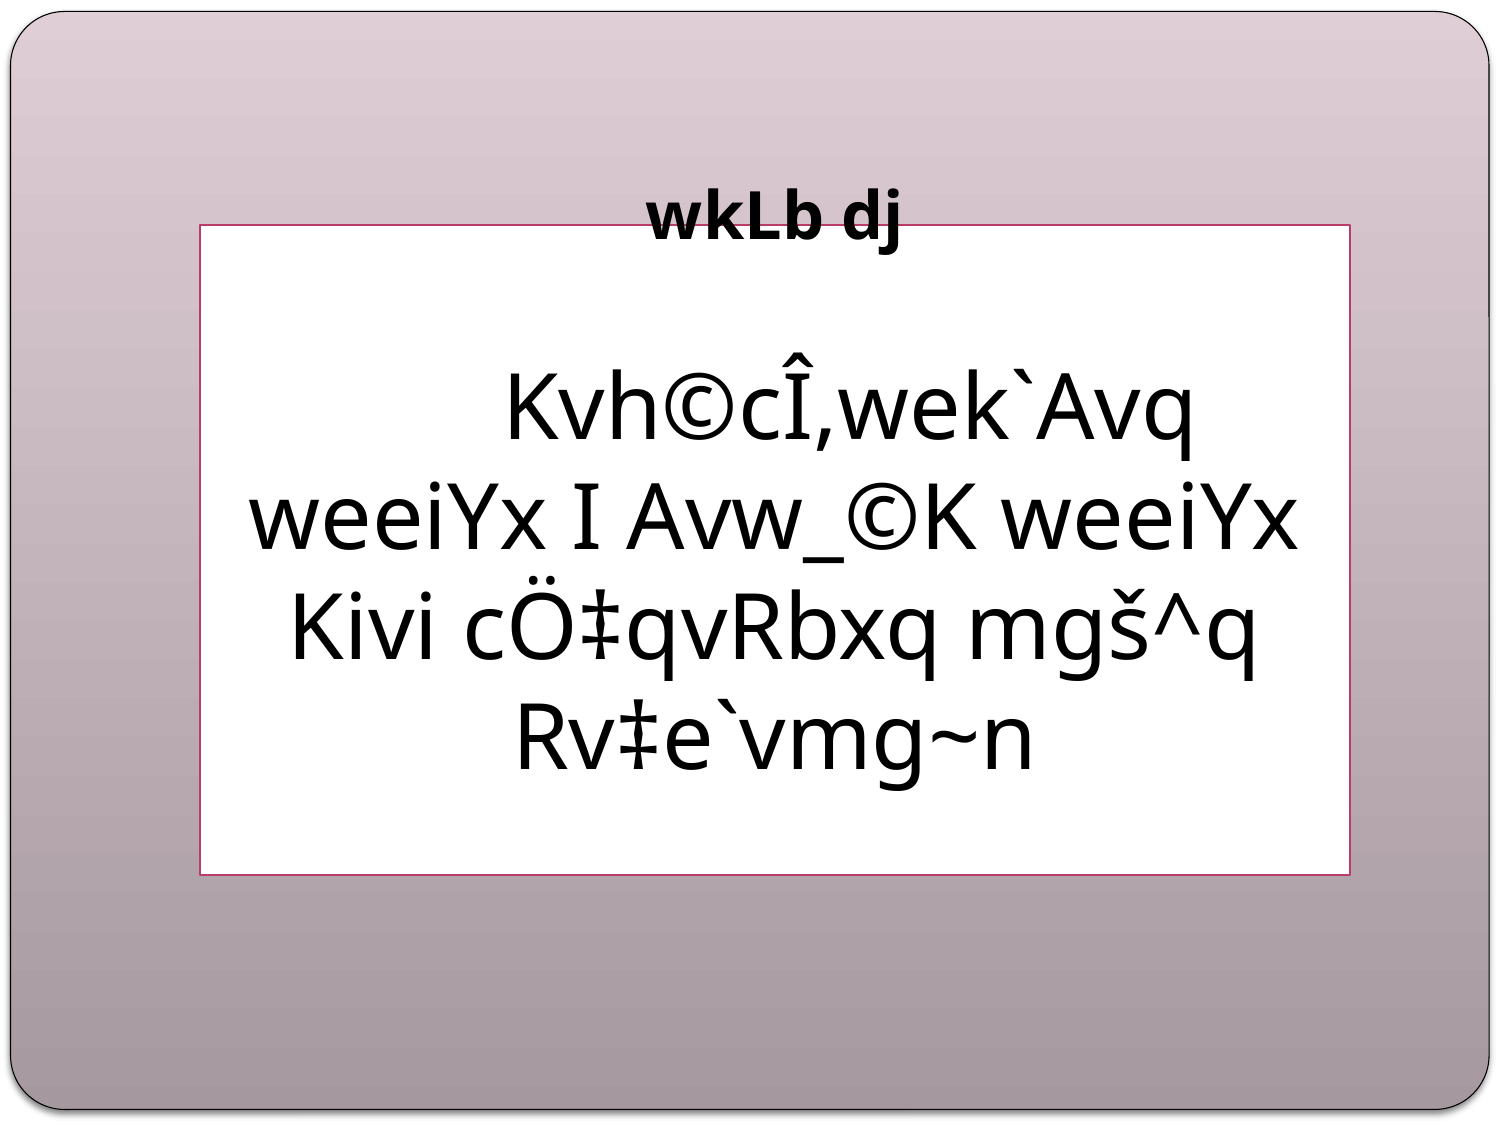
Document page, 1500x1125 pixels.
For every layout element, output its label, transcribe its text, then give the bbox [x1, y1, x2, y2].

text_box wkLb dj Kvh©cÎ,wek`Avq weeiYx I Avw_©K weeiYx Kivi cÖ‡qvRbxq mgš^q Rv‡e`vmg~n [199, 224, 1351, 876]
